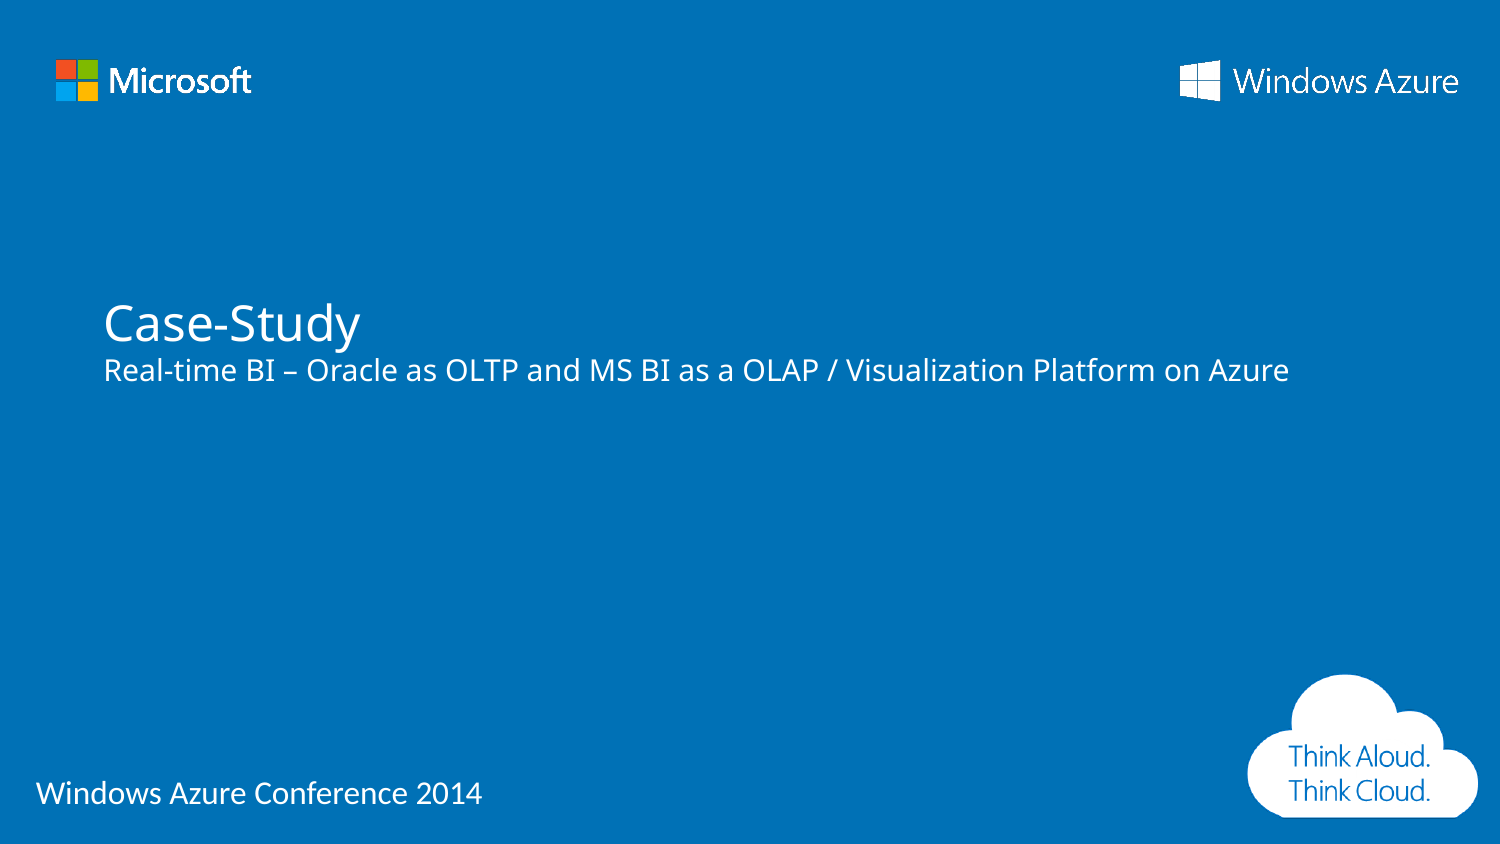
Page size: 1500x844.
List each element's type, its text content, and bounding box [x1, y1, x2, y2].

picture [29, 34, 278, 126]
picture [1162, 42, 1477, 119]
picture [1246, 673, 1479, 826]
title Case-Study Real-time BI – Oracle as OLTP and MS BI as a OLAP / Visualization Platform on Azure [88, 280, 1364, 461]
